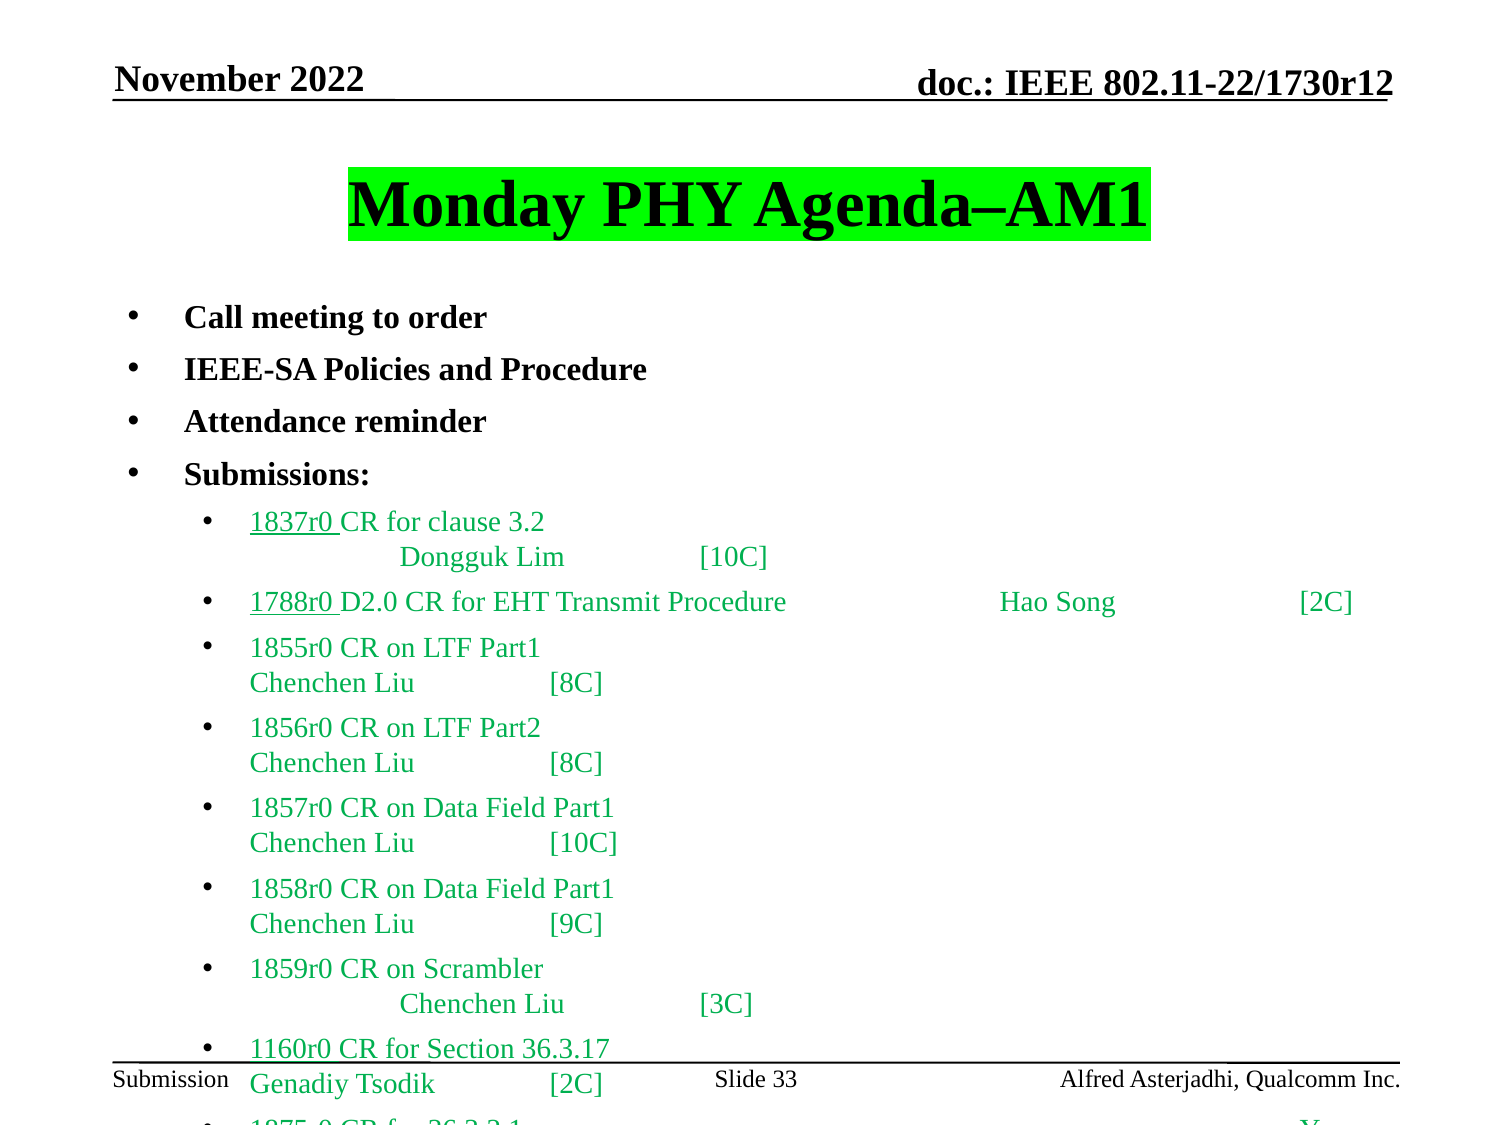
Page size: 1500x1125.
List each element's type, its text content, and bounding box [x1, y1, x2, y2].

slide_number Slide 33 [712, 1061, 800, 1123]
title Monday PHY Agenda–AM1 [112, 112, 1388, 286]
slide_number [114, 54, 423, 100]
footer Alfred Asterjadhi, Qualcomm Inc. [878, 1061, 1402, 1093]
list Call meeting to order IEEE-SA Policies and Procedure Attendance reminder Submissions: 1837r0 CR for clause 3.2 Dongguk Lim [10C] 1788r0 D2.0 CR for EHT Transmit Procedure Hao Song [2C] 1855r0 CR on LTF Part1 Chenchen Liu [8C] 1856r0 CR on LTF Part2 Chenchen Liu [8C] 1857r0 CR on Data Field Part1 Chenchen Liu [10C] 1858r0 CR on Data Field Part1 Chenchen Liu [9C] 1859r0 CR on Scrambler Chenchen Liu [3C] 1160r0 CR for Section 36.3.17 Genadiy Tsodik [2C] 1875r0 CR for 36.3.2.1 Yan Xin [8C] 1886r0 CR for 36.3.2.7 and 36.3.2.8 Yan Xin [4C] AoB: Adjourn [112, 286, 1388, 1063]
